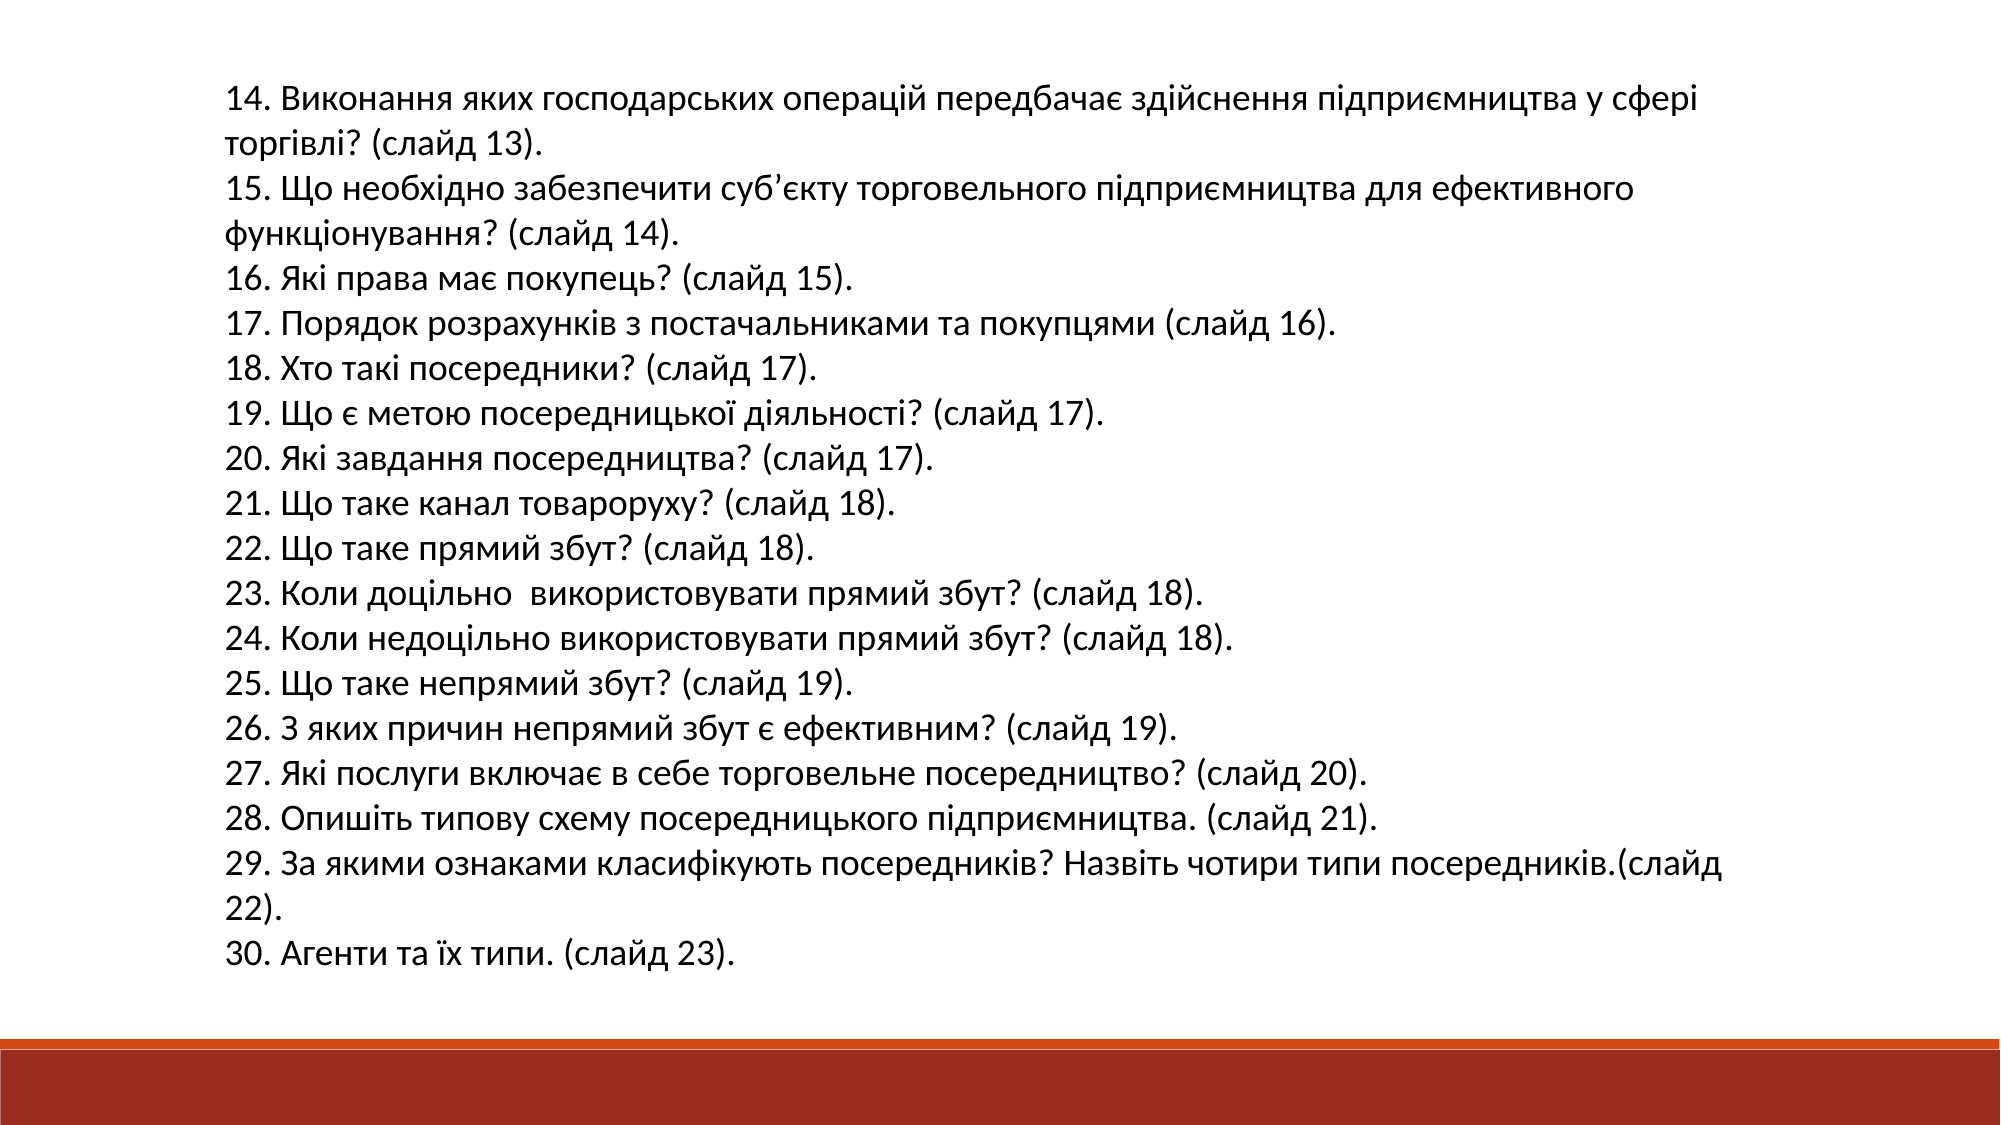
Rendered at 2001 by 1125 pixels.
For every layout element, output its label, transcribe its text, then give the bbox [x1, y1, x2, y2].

text_box 14. Виконання яких господарських операцій передбачає здійснення підприємництва у сфері торгівлі? (слайд 13). 15. Що необхідно забезпечити суб’єкту торговельного підприємництва для ефективного функціонування? (слайд 14). 16. Які права має покупець? (слайд 15). 17. Порядок розрахунків з постачальниками та покупцями (слайд 16). 18. Хто такі посередники? (слайд 17). 19. Що є метою посередницької діяльності? (слайд 17). 20. Які завдання посередництва? (слайд 17). 21. Що таке канал товароруху? (слайд 18). 22. Що таке прямий збут? (слайд 18). 23. Коли доцільно використовувати прямий збут? (слайд 18). 24. Коли недоцільно використовувати прямий збут? (слайд 18). 25. Що таке непрямий збут? (слайд 19). 26. З яких причин непрямий збут є ефективним? (слайд 19). 27. Які послуги включає в себе торговельне посередництво? (слайд 20). 28. Опишіть типову схему посередницького підприємництва. (слайд 21). 29. За якими ознаками класифікують посередників? Назвіть чотири типи посередників.(слайд 22). 30. Агенти та їх типи. (слайд 23). [209, 65, 1791, 981]
